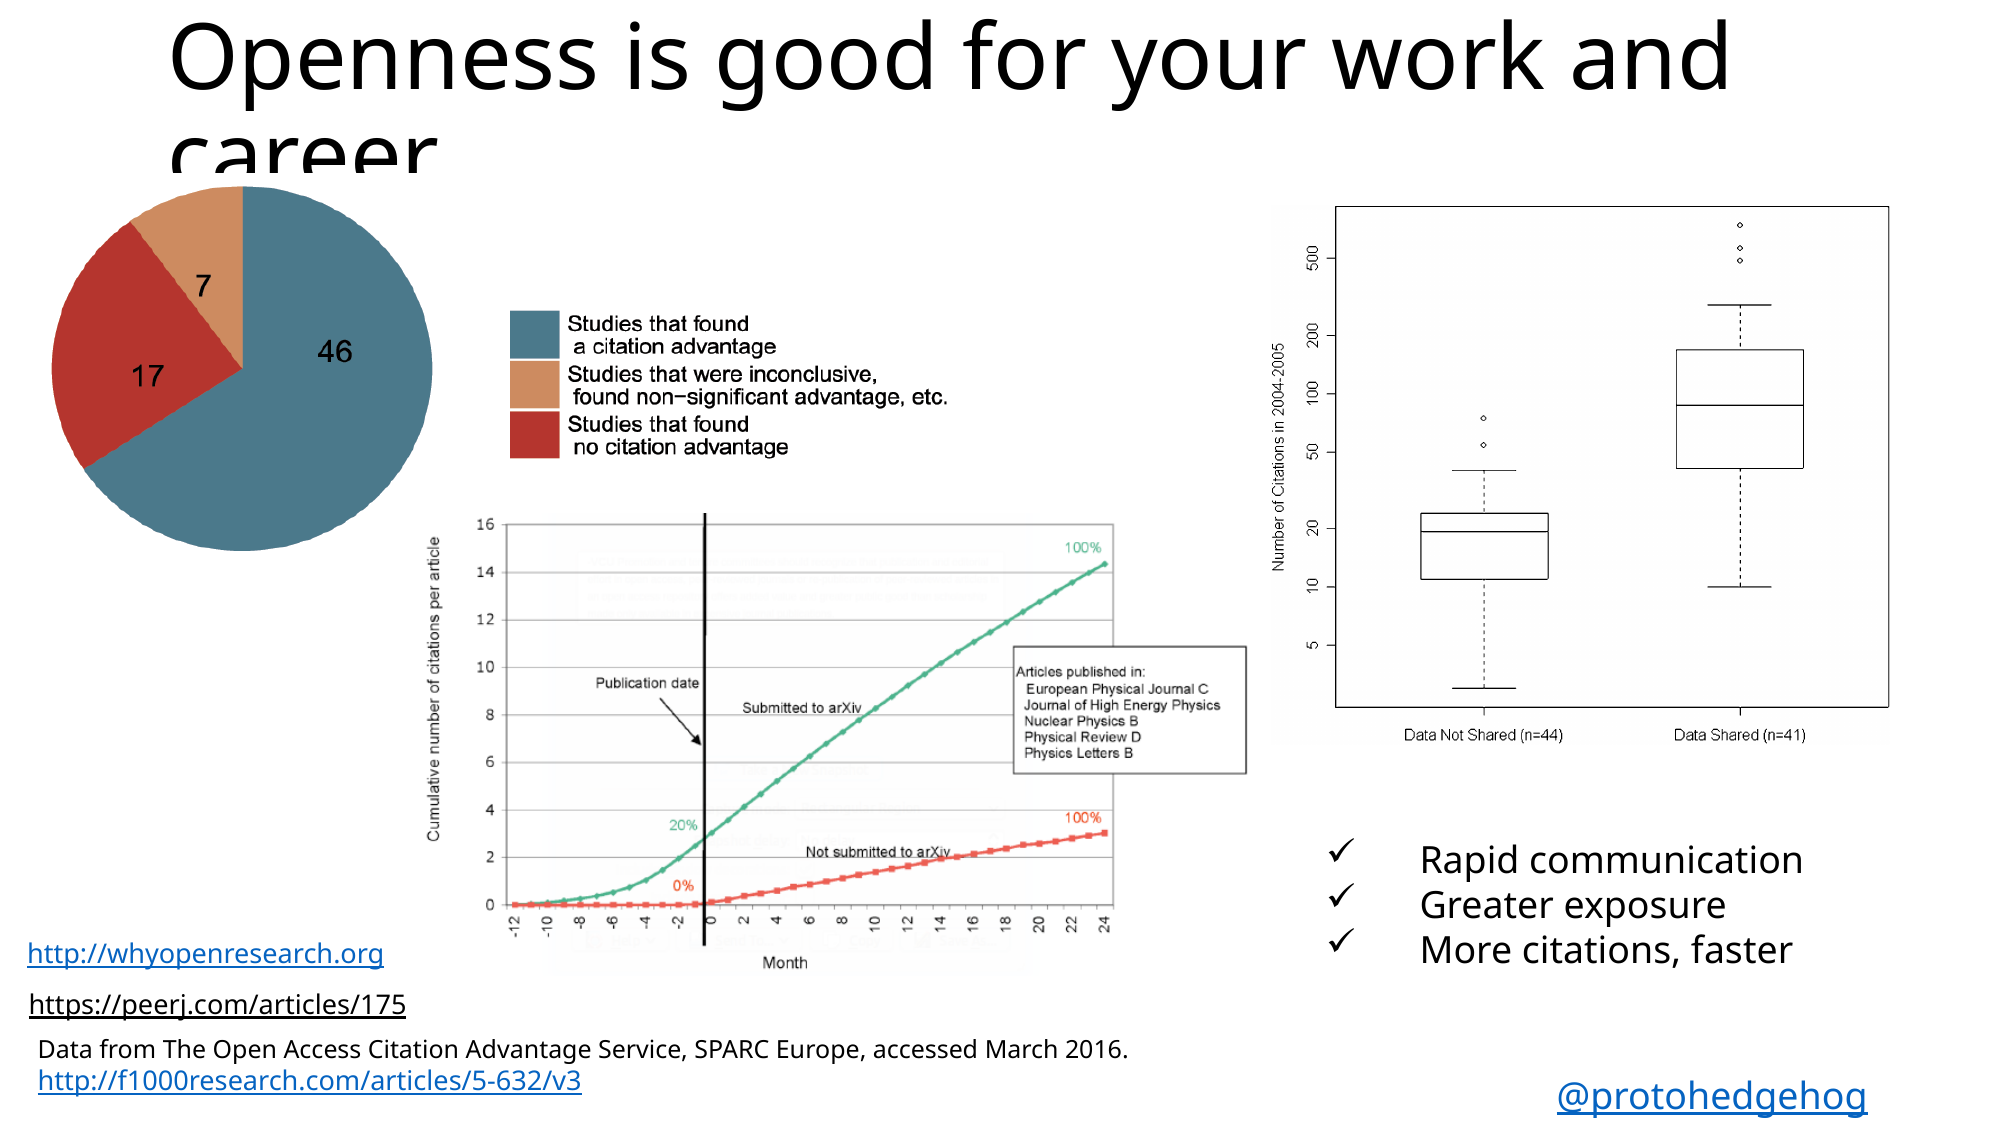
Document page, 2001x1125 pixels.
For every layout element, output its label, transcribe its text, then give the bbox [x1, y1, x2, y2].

text_box Data from The Open Access Citation Advantage Service, SPARC Europe, accessed March 2016. http://f1000research.com/articles/5-632/v3 [22, 1026, 1597, 1108]
text_box https://peerj.com/articles/175 [13, 979, 429, 1032]
picture [39, 173, 958, 563]
text_box @protohedgehog [1541, 1064, 1883, 1125]
title Openness is good for your work and career [152, 0, 1933, 218]
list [419, 513, 1250, 976]
text_box http://whyopenresearch.org [12, 928, 399, 1013]
picture [1271, 205, 1890, 745]
text_box Rapid communication Greater exposure More citations, faster [1311, 828, 2000, 979]
